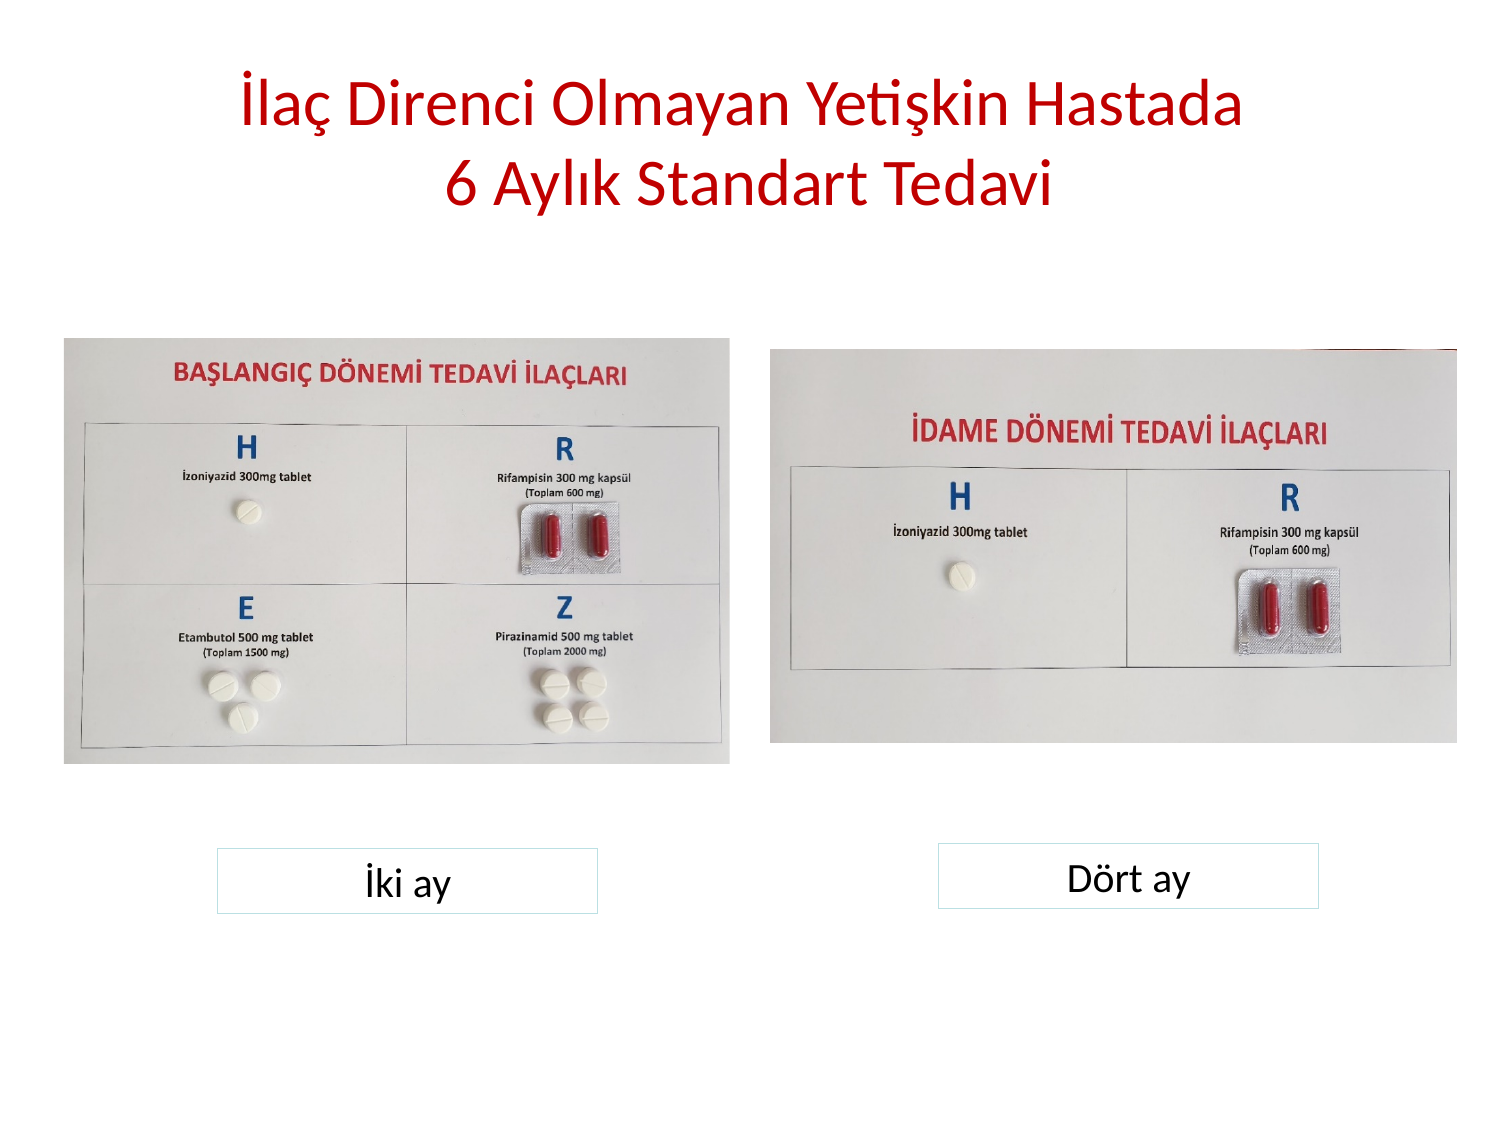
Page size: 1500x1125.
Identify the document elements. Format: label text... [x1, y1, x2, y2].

picture [770, 349, 1457, 743]
title İlaç Direnci Olmayan Yetişkin Hastada 6 Aylık Standart Tedavi [75, 45, 1425, 233]
text_box İki ay [217, 848, 598, 914]
text_box Dört ay [938, 843, 1319, 909]
picture [63, 337, 730, 764]
